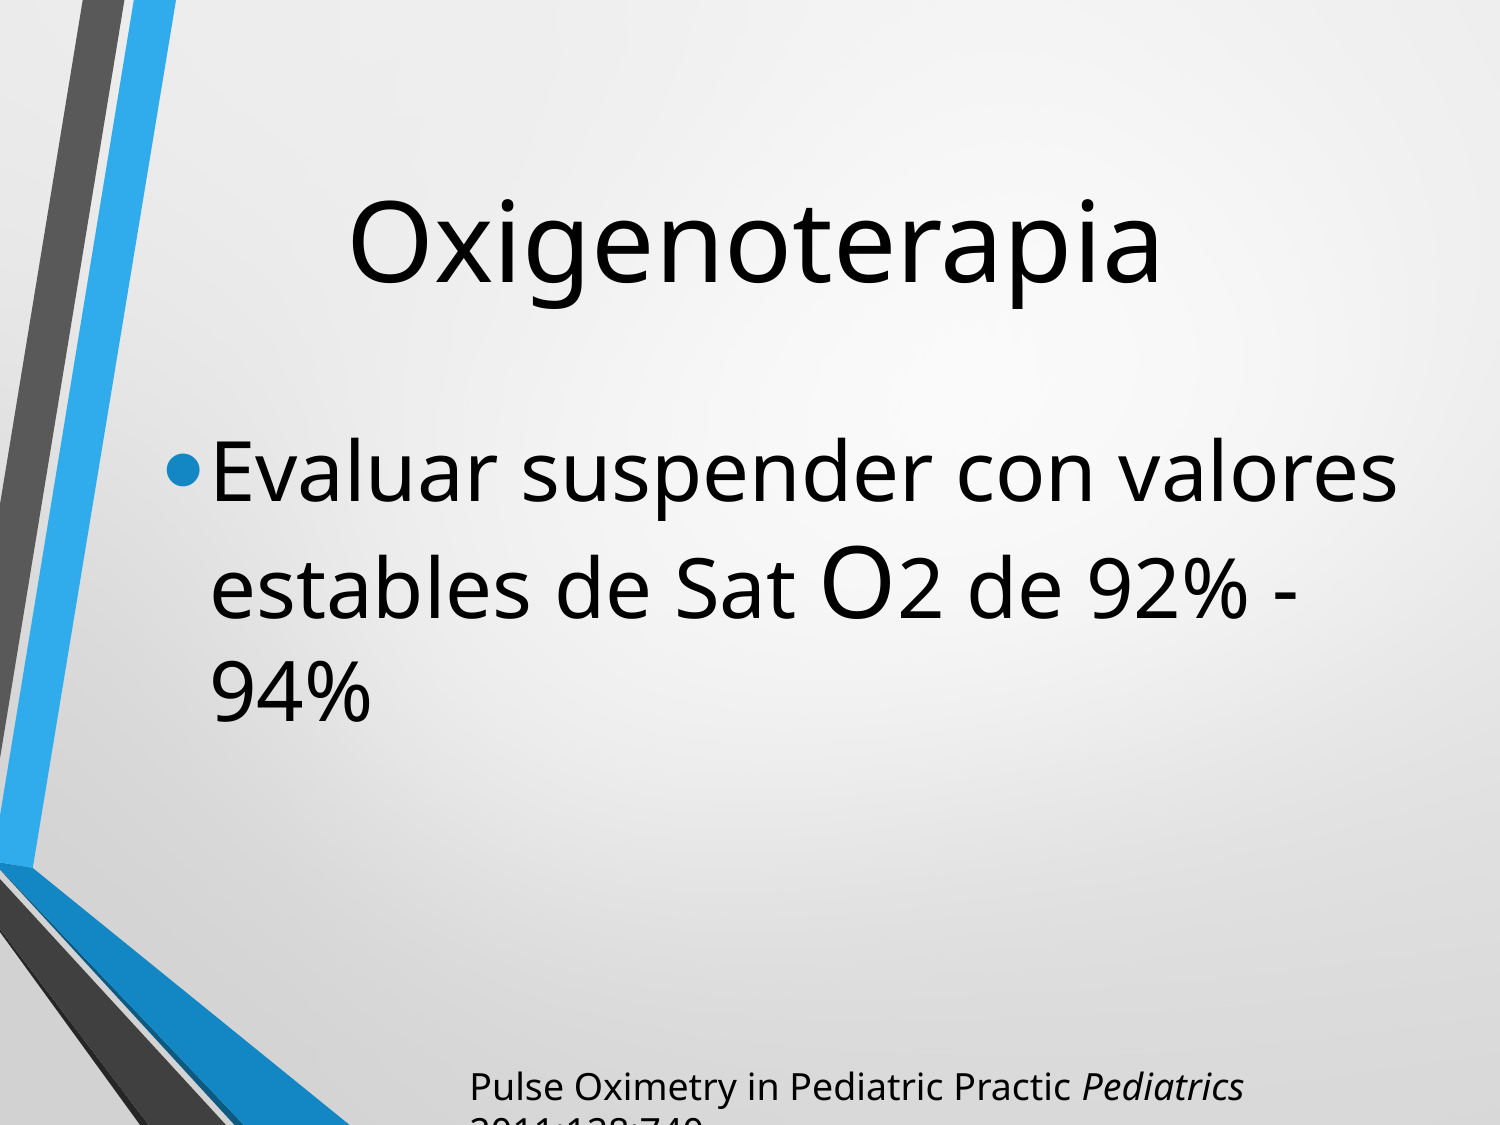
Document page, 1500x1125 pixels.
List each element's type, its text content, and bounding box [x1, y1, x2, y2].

text_box Pulse Oximetry in Pediatric Practic Pediatrics 2011;128;740 [454, 1055, 1483, 1125]
list Evaluar suspender con valores estables de Sat O2 de 92% - 94% [147, 278, 1425, 858]
title Oxigenoterapia [123, 75, 1388, 400]
